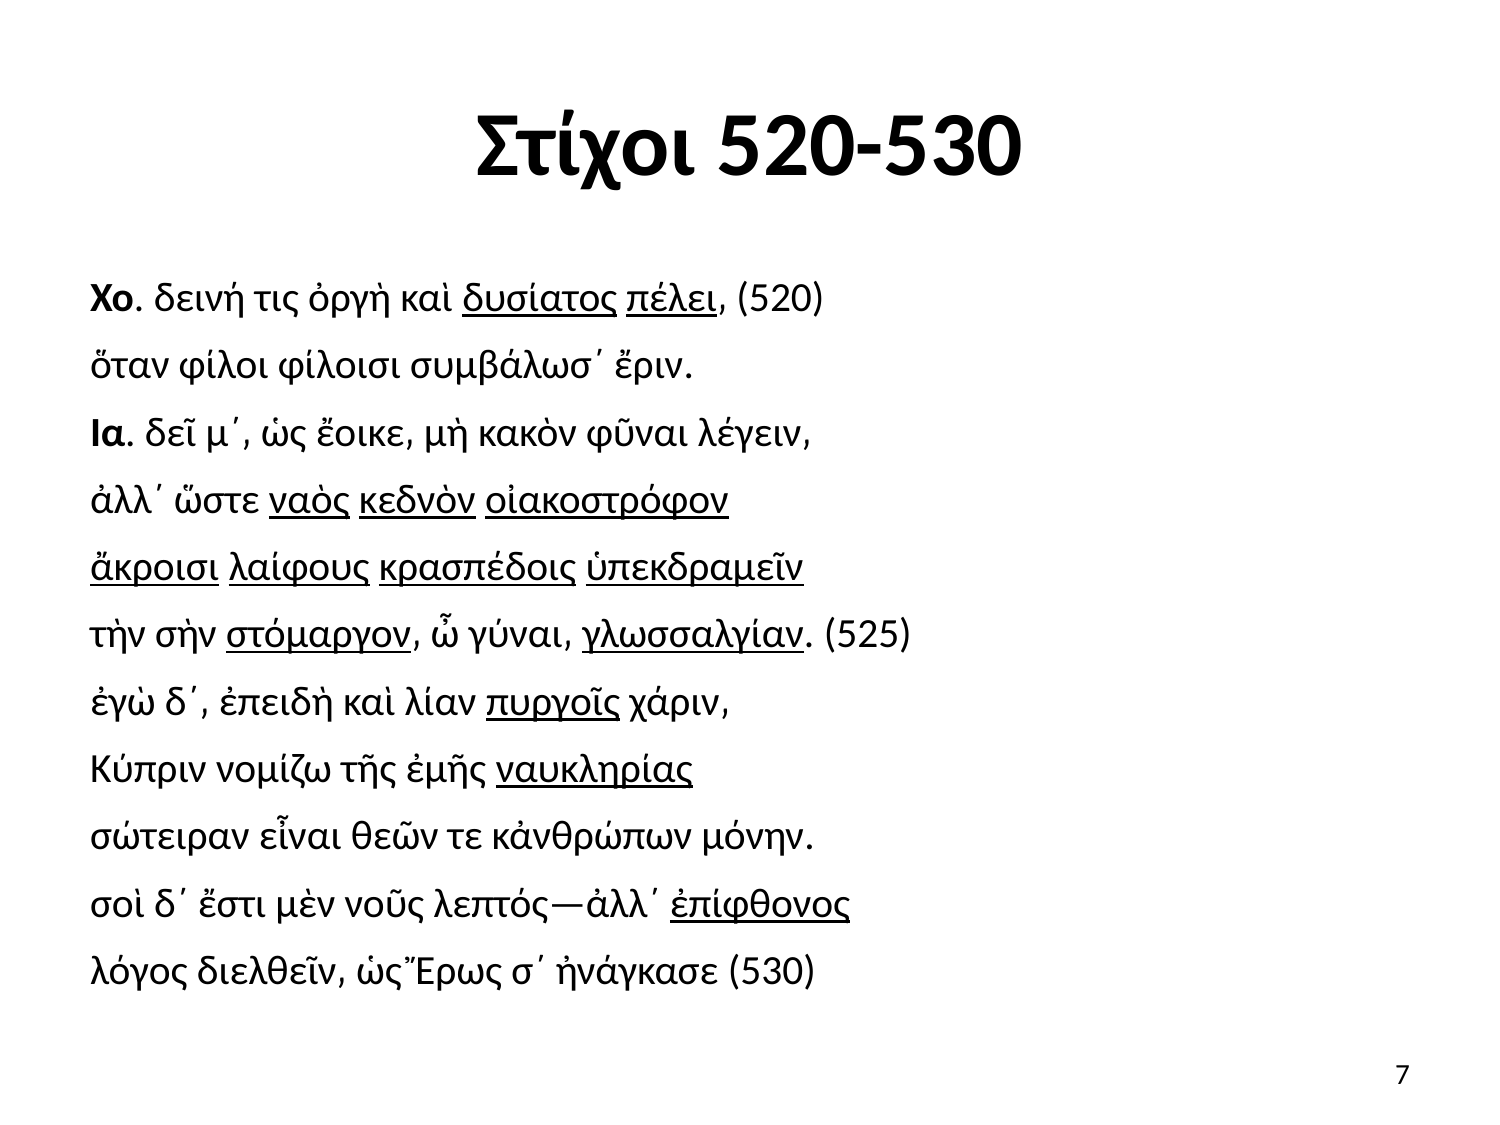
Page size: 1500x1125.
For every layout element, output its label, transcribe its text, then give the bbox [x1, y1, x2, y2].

slide_number 7 [1074, 1042, 1425, 1103]
title Στίχοι 520-530 [75, 45, 1425, 233]
list Χο. δεινή τις ὀργὴ καὶ δυσίατος πέλει͵ (520) ὅταν φίλοι φίλοισι συμβάλωσ΄ ἔριν. Ια. δεῖ μ΄͵ ὡς ἔοικε͵ μὴ κακὸν φῦναι λέγειν͵ ἀλλ΄ ὥστε ναὸς κεδνὸν οἰακοστρόφον ἄκροισι λαίφους κρασπέδοις ὑπεκδραμεῖν τὴν σὴν στόμαργον͵ ὦ γύναι͵ γλωσσαλγίαν. (525) ἐγὼ δ΄͵ ἐπειδὴ καὶ λίαν πυργοῖς χάριν͵ Κύπριν νομίζω τῆς ἐμῆς ναυκληρίας σώτειραν εἶναι θεῶν τε κἀνθρώπων μόνην. σοὶ δ΄ ἔστι μὲν νοῦς λεπτός—ἀλλ΄ ἐπίφθονος λόγος διελθεῖν͵ ὡς Ἔρως σ΄ ἠνάγκασε (530) [75, 262, 1425, 1005]
